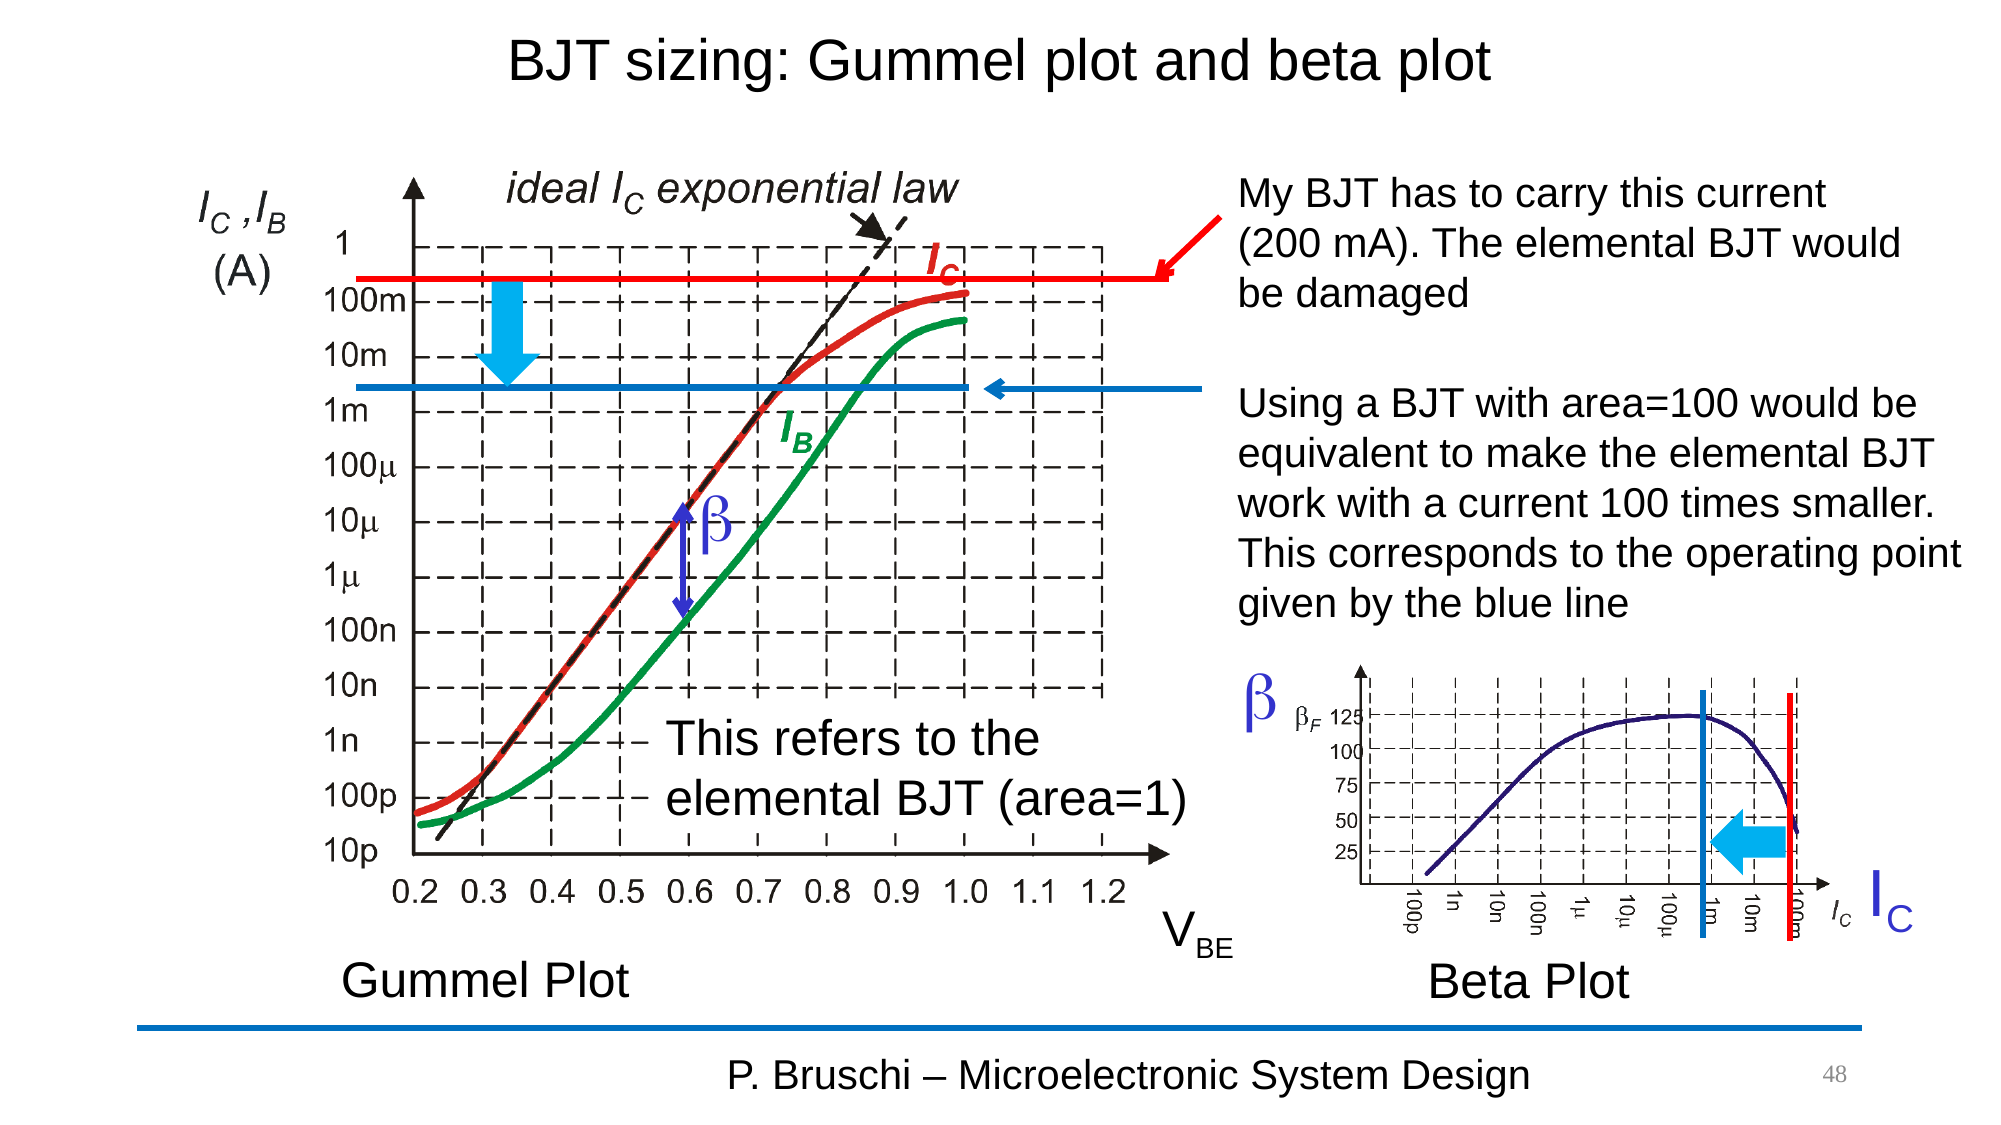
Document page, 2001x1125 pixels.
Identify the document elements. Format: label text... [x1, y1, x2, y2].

text_box b [1227, 645, 1294, 741]
text_box Using a BJT with area=100 would be equivalent to make the elemental BJT work with a current 100 times smaller. This corresponds to the operating point given by the blue line [1222, 367, 1989, 633]
text_box My BJT has to carry this current (200 mA). The elemental BJT would be damaged [1223, 157, 1917, 323]
text_box VBE [1147, 888, 1249, 972]
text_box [1154, 216, 1221, 280]
footer P. Bruschi – Microelectronic System Design [662, 1042, 1596, 1103]
picture [1294, 664, 1851, 938]
slide_number 48 [1718, 1042, 1863, 1103]
text_box IC [1852, 842, 1929, 948]
text_box This refers to the elemental BJT (area=1) [1170, 698, 1218, 834]
text_box Gummel Plot [325, 939, 645, 1015]
title BJT sizing: Gummel plot and beta plot [137, 7, 1863, 117]
picture [196, 171, 1170, 903]
text_box Beta Plot [1412, 941, 1645, 1016]
